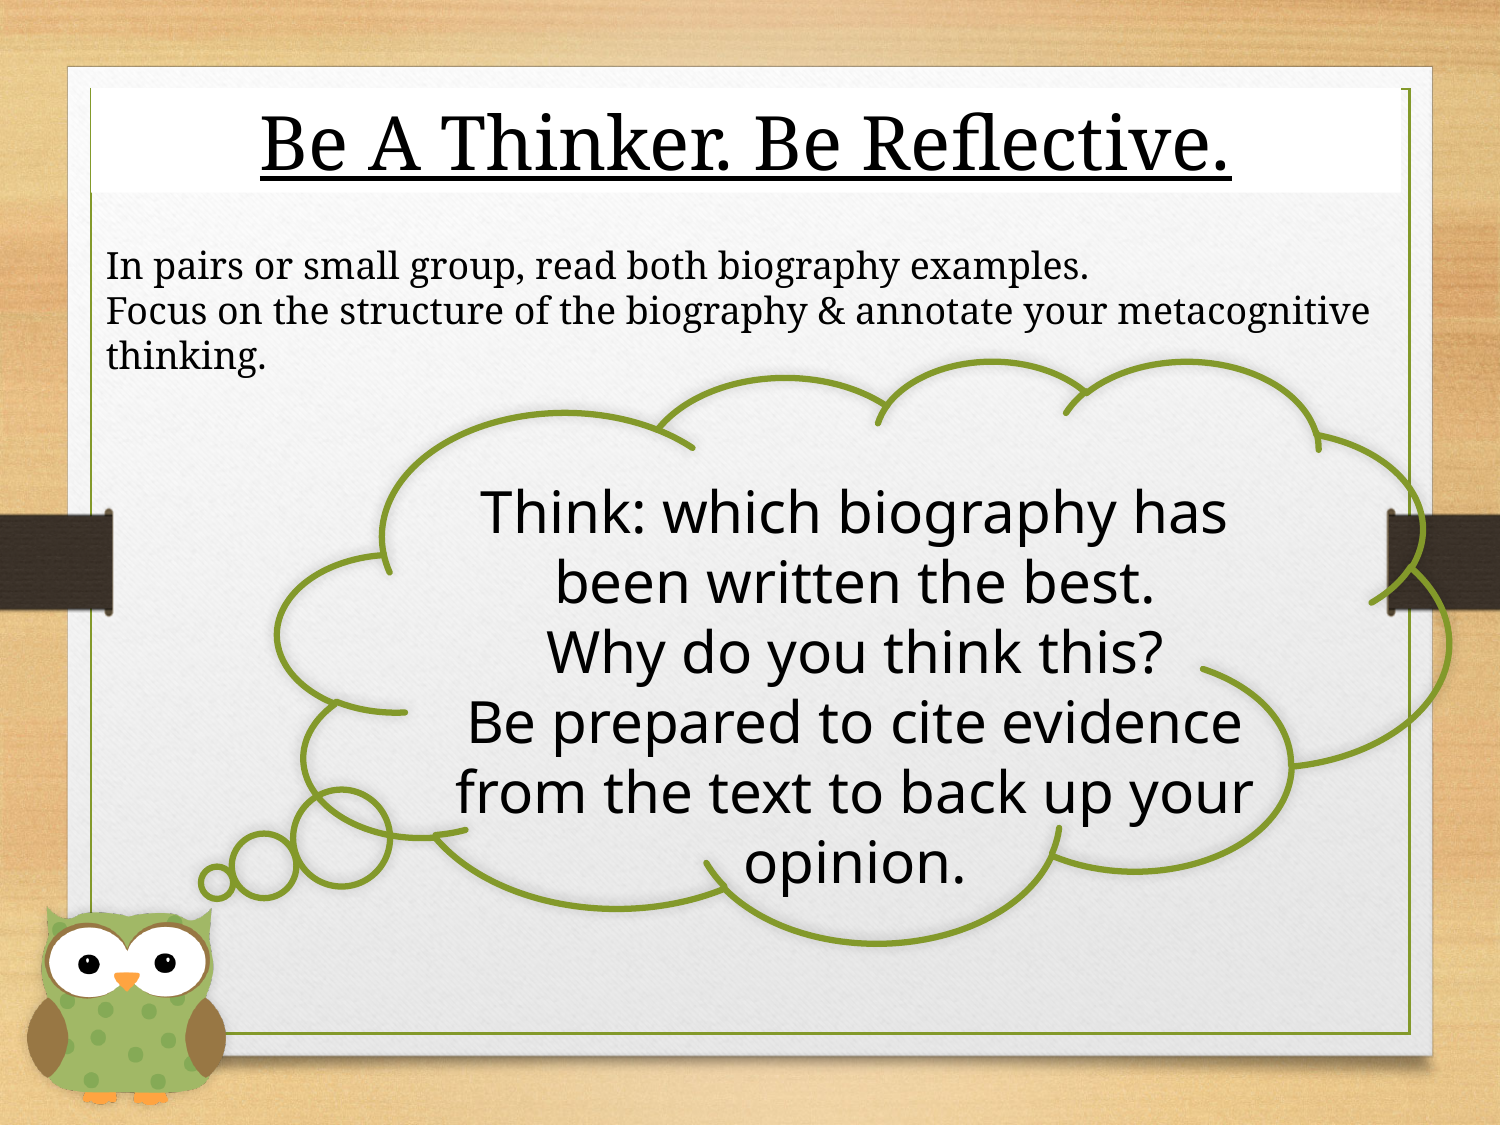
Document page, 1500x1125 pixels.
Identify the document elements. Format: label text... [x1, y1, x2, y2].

picture [0, 0, 1500, 1125]
text_box [739, 903, 1014, 945]
text_box In pairs or small group, read both biography examples. Focus on the structure of the biography & annotate your metacognitive thinking. [91, 234, 1401, 385]
text_box [412, 360, 1451, 764]
text_box [200, 498, 390, 900]
text_box [552, 903, 681, 910]
text_box Be A Thinker. Be Reflective. [90, 87, 1402, 194]
text_box Think: which biography has been written the best. Why do you think this? Be prepared to cite evidence from the text to back up your opinion. [390, 467, 1320, 903]
